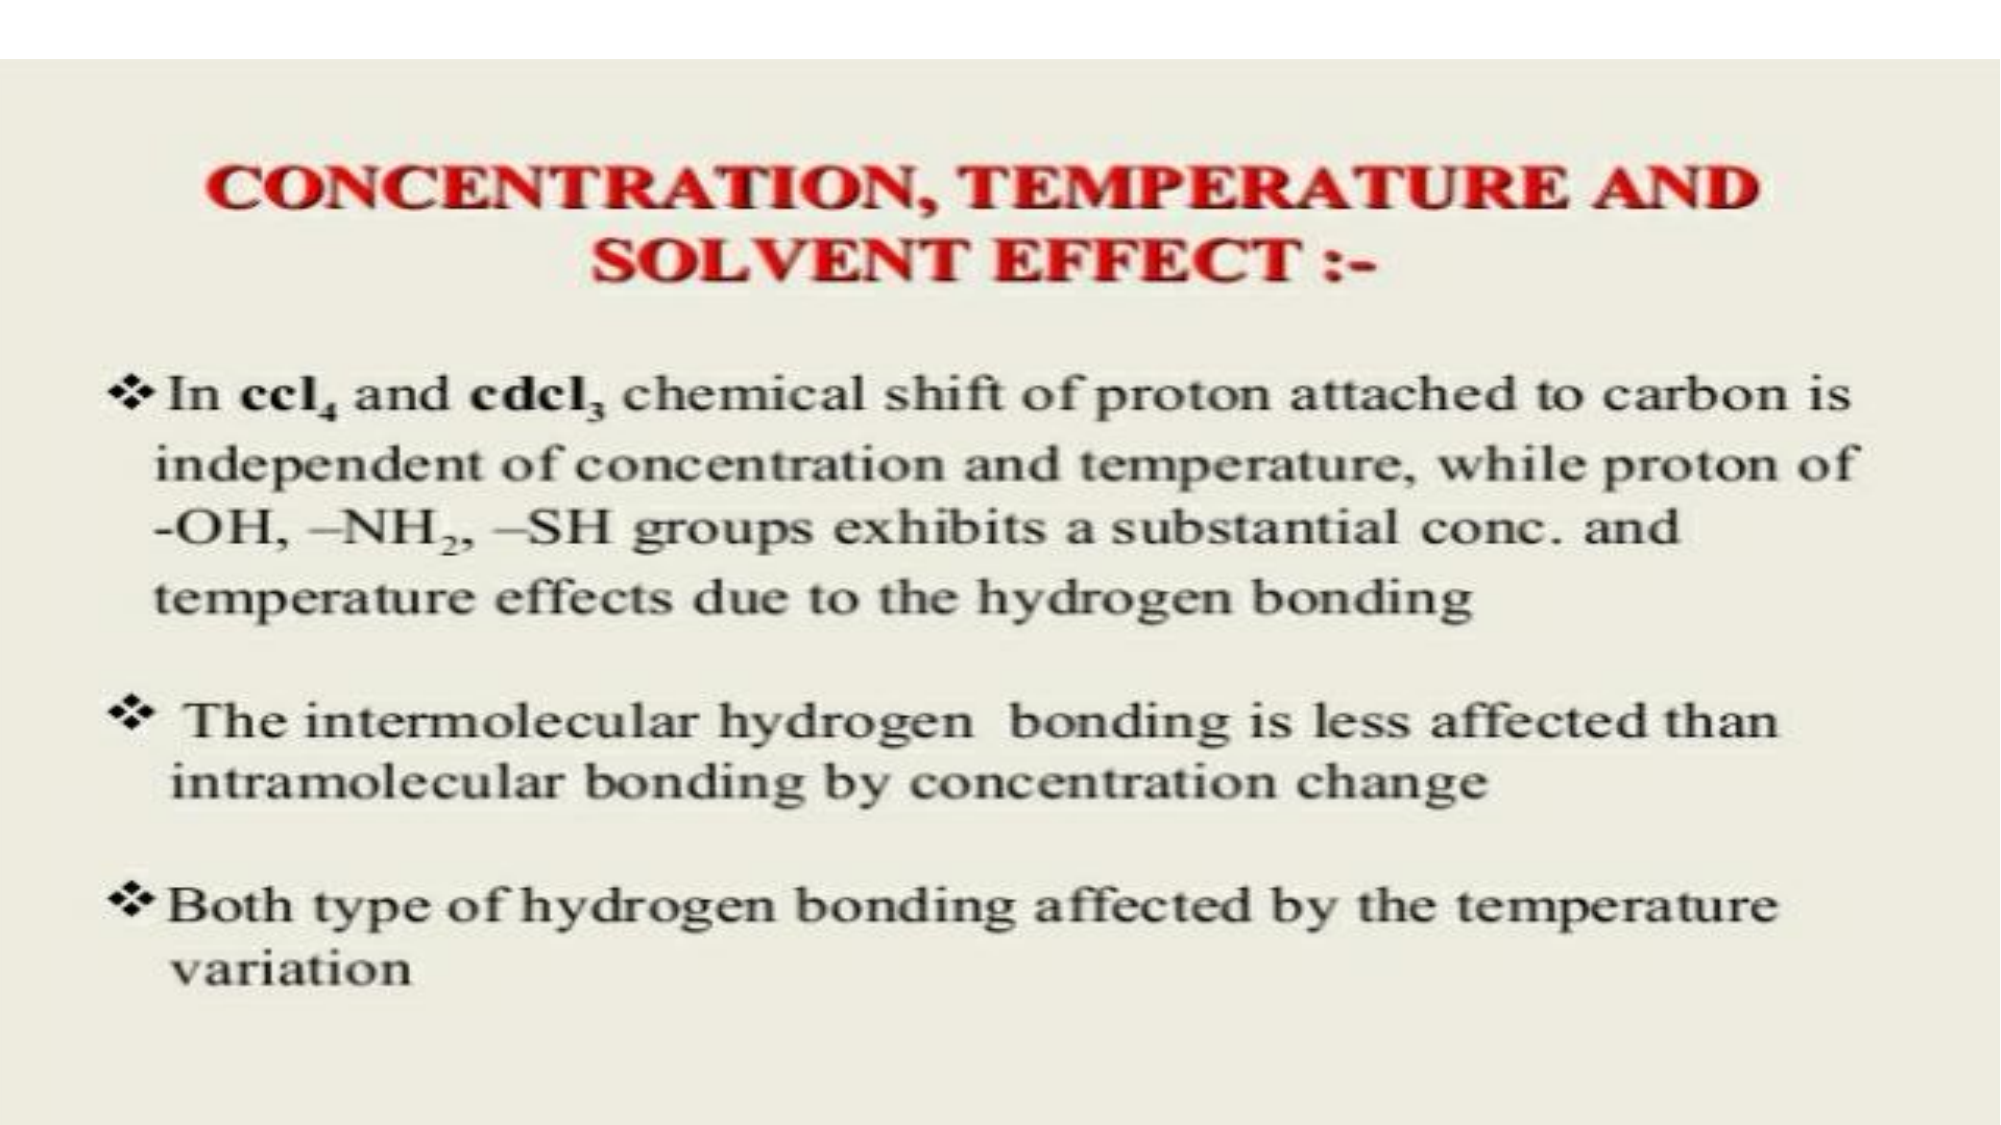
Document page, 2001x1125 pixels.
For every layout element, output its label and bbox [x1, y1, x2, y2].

list [0, 59, 2000, 1125]
